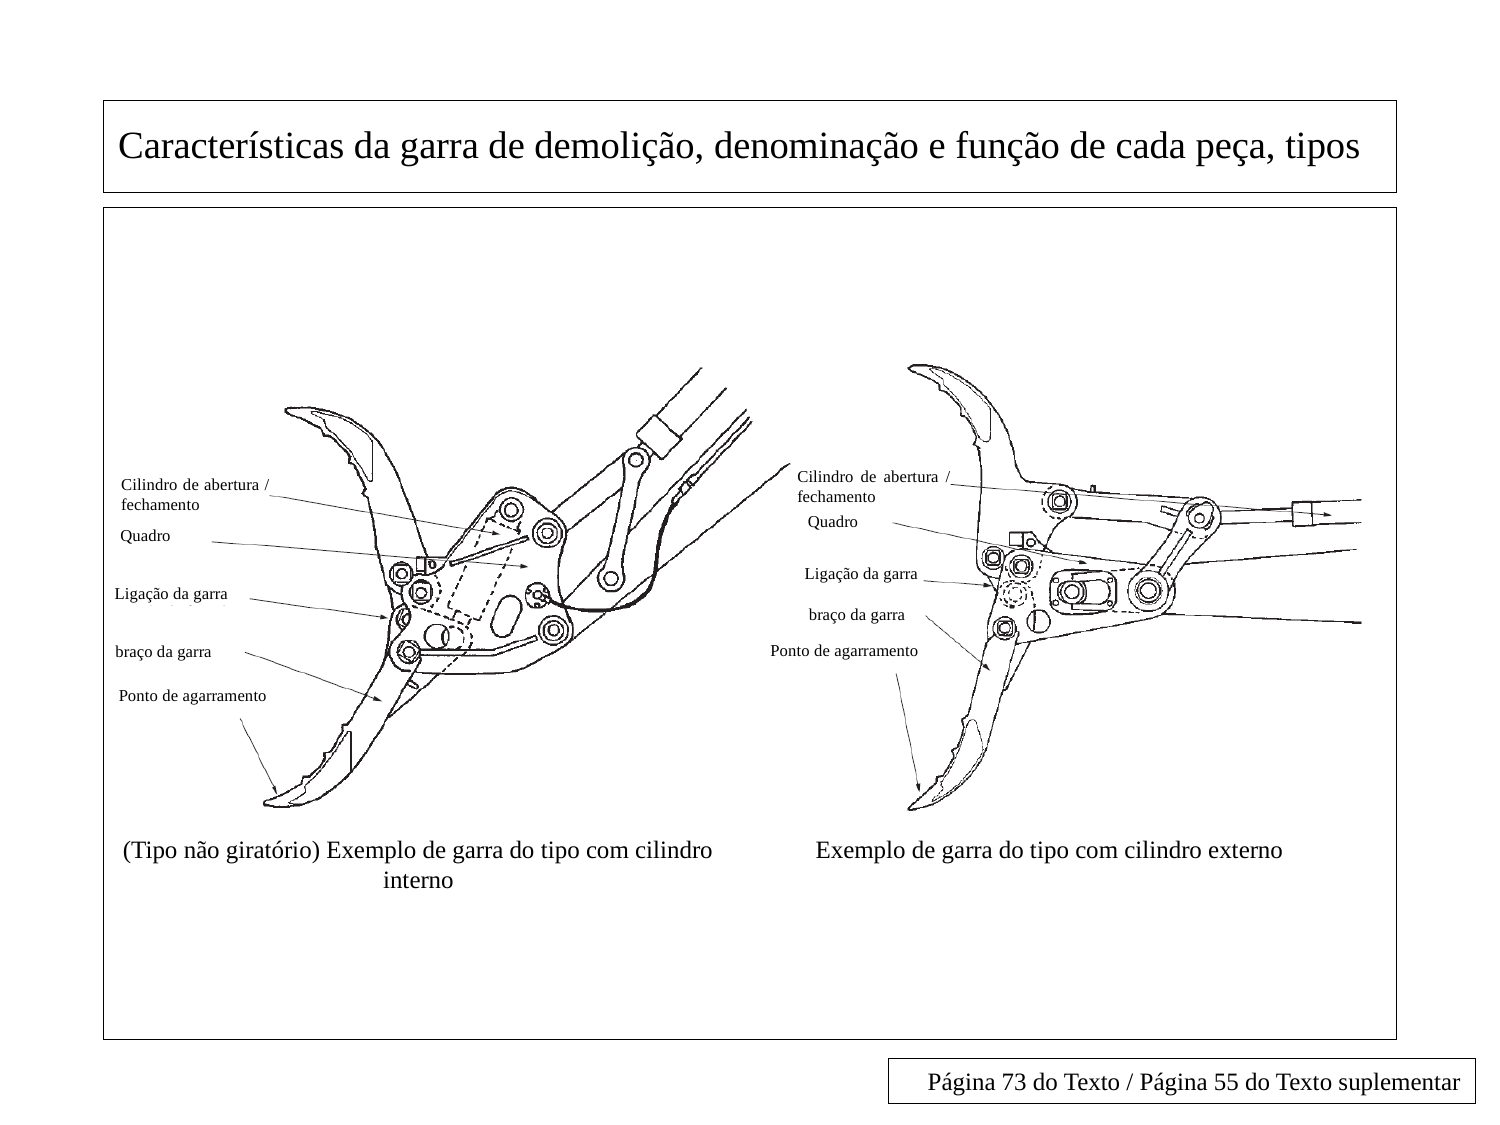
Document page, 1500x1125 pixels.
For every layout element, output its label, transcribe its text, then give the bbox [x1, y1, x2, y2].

title Características da garra de demolição, denominação e função de cada peça, tipos [103, 100, 1397, 193]
picture [117, 352, 794, 817]
text_box Página 73 do Texto / Página 55 do Texto suplementar [888, 1058, 1476, 1104]
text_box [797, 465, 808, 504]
text_box Exemplo de garra do tipo com cilindro externo [729, 825, 1371, 871]
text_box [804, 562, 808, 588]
text_box (Tipo não giratório) Exemplo de garra do tipo com cilindro interno [97, 825, 739, 901]
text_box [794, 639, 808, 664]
text_box [103, 207, 1397, 1040]
picture [808, 352, 1379, 813]
